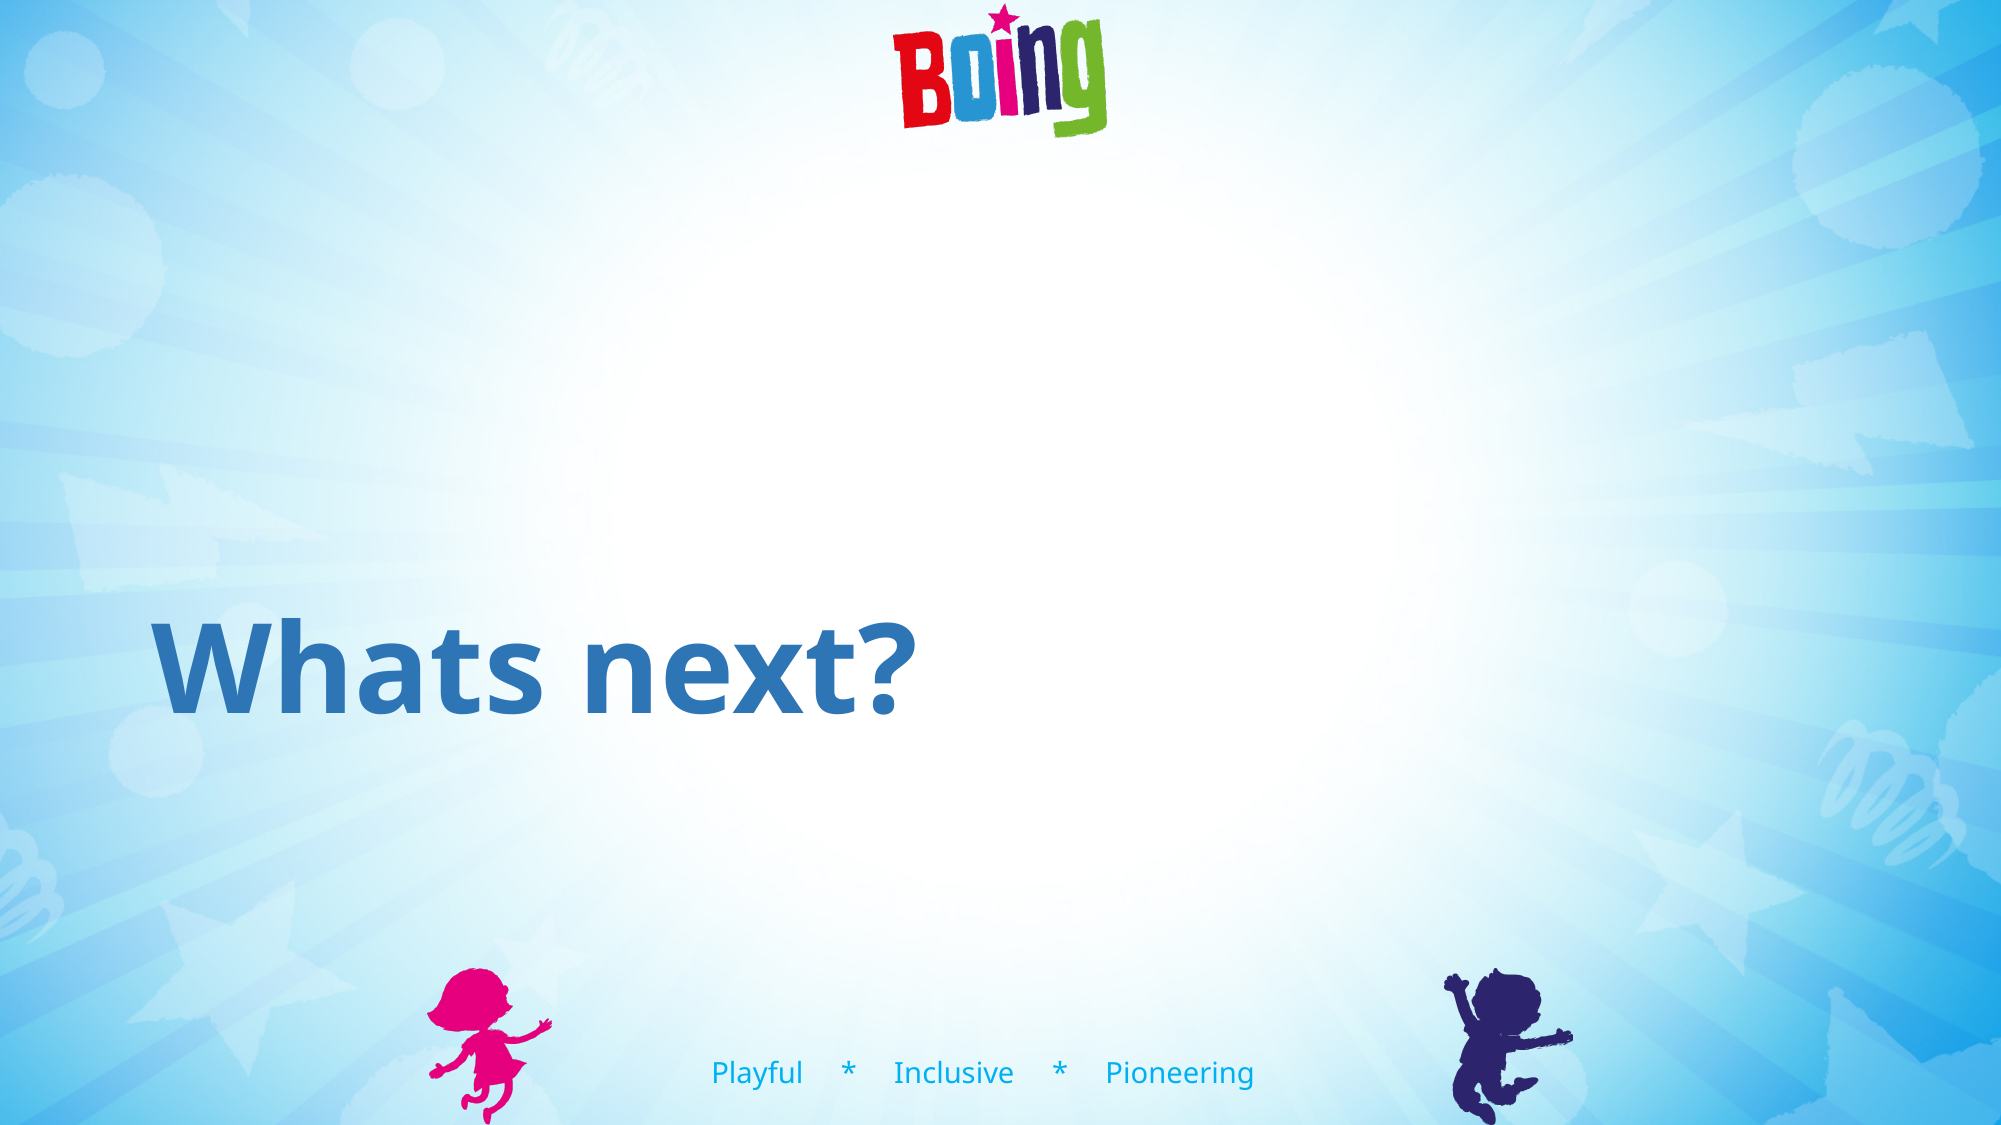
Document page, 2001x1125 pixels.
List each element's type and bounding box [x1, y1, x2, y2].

picture [0, 0, 2001, 1125]
text_box [427, 968, 1573, 1125]
